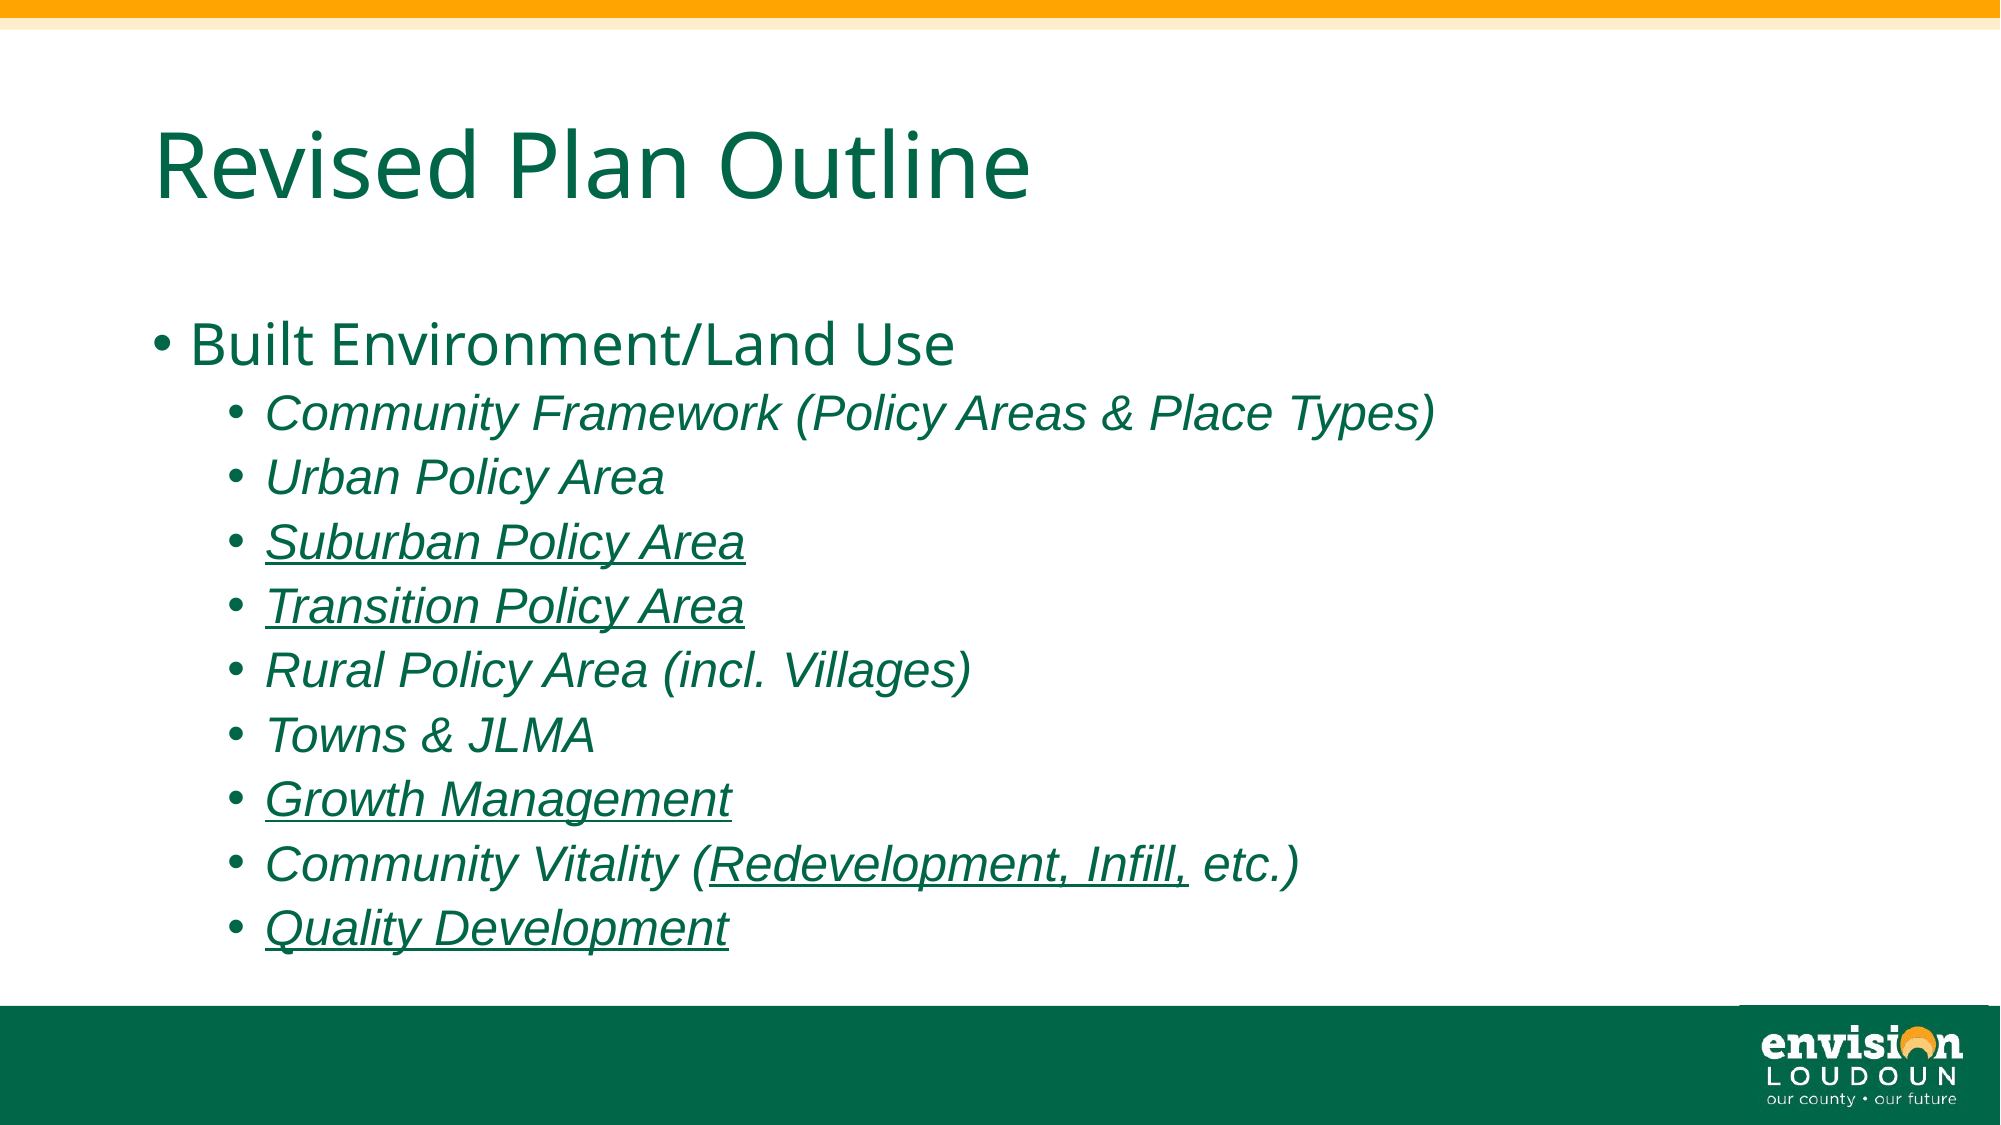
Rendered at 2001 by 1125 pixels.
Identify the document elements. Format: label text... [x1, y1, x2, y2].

picture [1739, 1005, 1989, 1125]
title Revised Plan Outline [137, 59, 1863, 278]
list Built Environment/Land Use Community Framework (Policy Areas & Place Types) Urban Policy Area Suburban Policy Area Transition Policy Area Rural Policy Area (incl. Villages) Towns & JLMA Growth Management Community Vitality (Redevelopment, Infill, etc.) Quality Development [137, 299, 1863, 1014]
